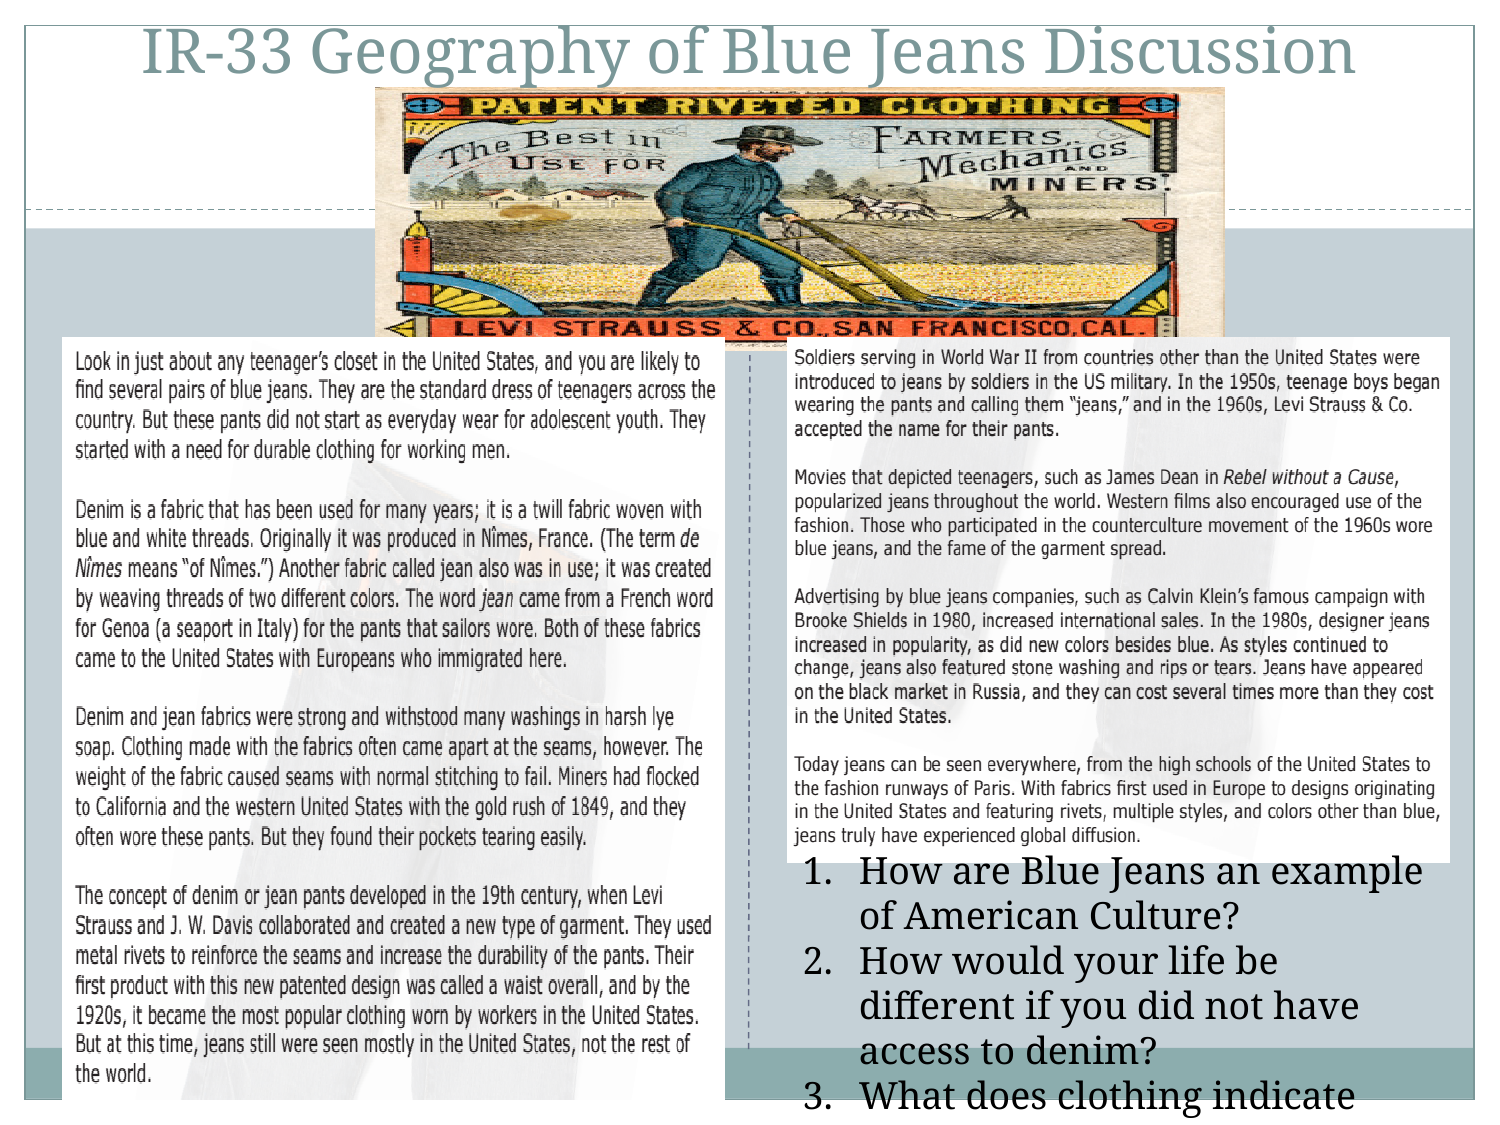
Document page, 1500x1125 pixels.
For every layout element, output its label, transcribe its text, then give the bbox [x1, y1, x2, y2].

picture [374, 87, 1226, 351]
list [787, 337, 1451, 863]
title IR-33 Geography of Blue Jeans Discussion [50, 5, 1450, 94]
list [62, 337, 726, 1101]
text_box How are Blue Jeans an example of American Culture? How would your life be different if you did not have access to denim? What does clothing indicate about the value of a culture? [787, 870, 1450, 1125]
